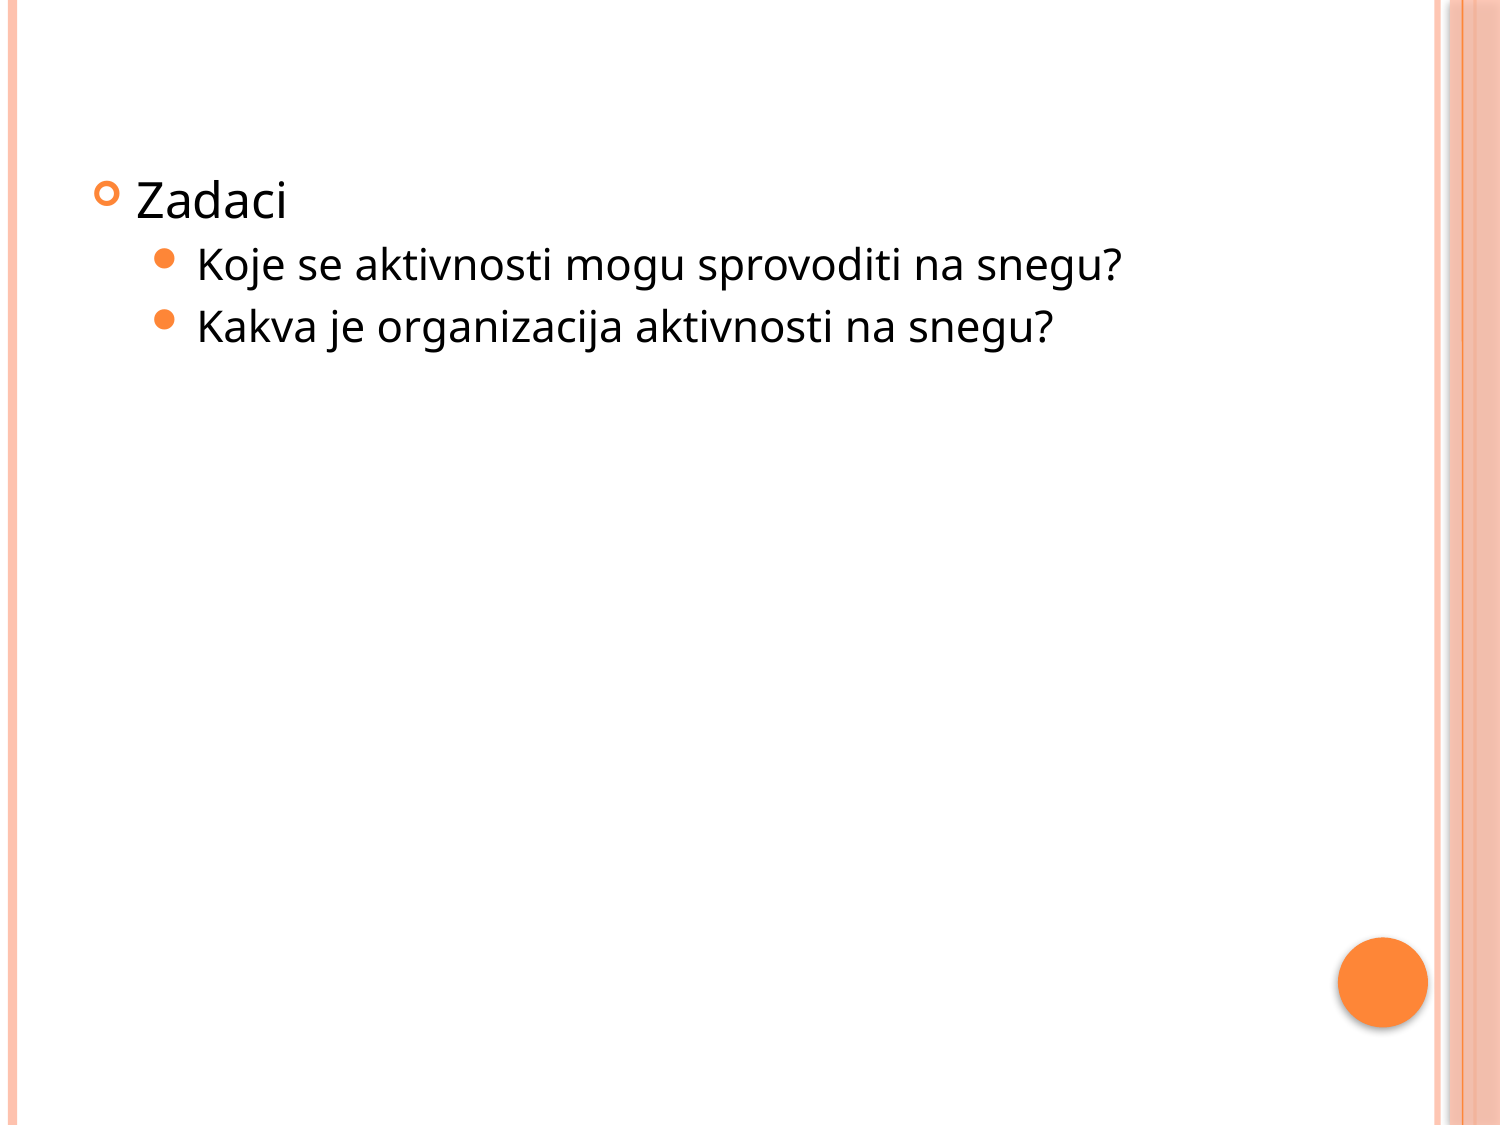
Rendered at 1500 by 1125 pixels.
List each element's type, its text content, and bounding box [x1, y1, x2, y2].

list Zadaci Koje se aktivnosti mogu sprovoditi na snegu? Kakva je organizacija aktivnosti na snegu? [76, 160, 1302, 961]
